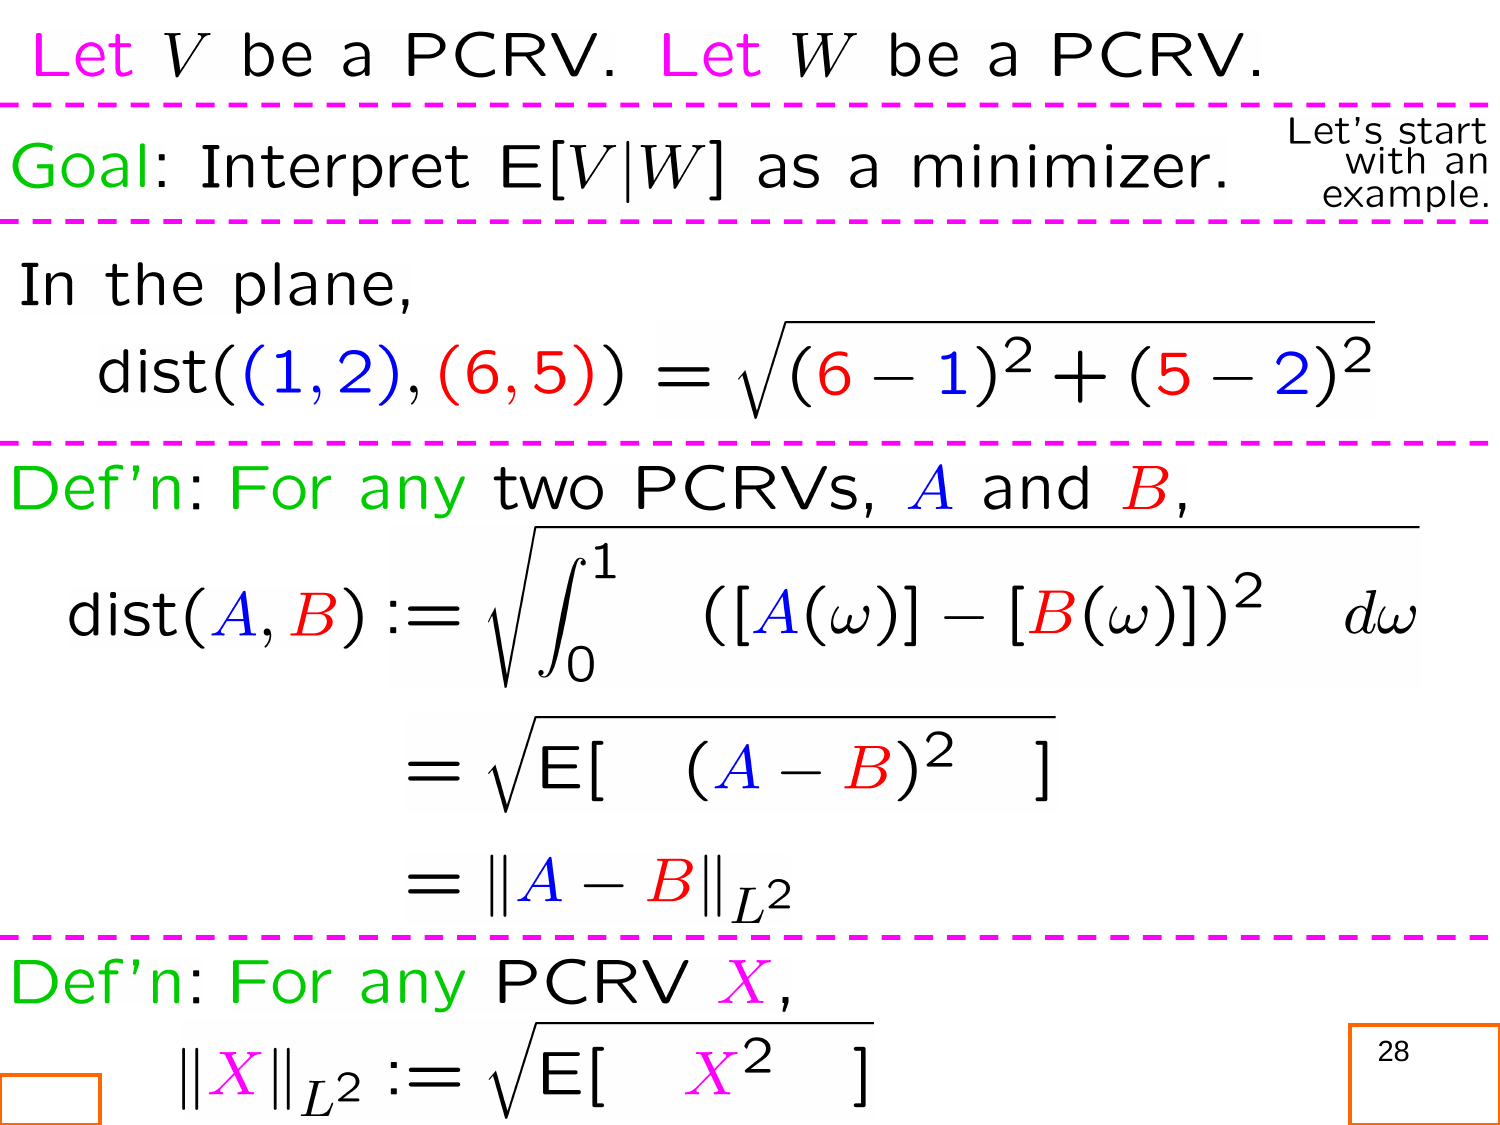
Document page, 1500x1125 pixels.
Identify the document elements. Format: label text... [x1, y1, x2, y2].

picture [182, 1019, 876, 1120]
picture [389, 524, 1422, 690]
picture [231, 956, 791, 1013]
picture [656, 318, 1376, 419]
picture [12, 140, 165, 191]
picture [67, 586, 363, 650]
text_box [1289, 115, 1488, 213]
picture [199, 137, 1227, 206]
picture [34, 29, 616, 80]
picture [98, 344, 626, 407]
text_box [1349, 1025, 1500, 1125]
picture [662, 29, 1262, 80]
text_box [0, 1074, 100, 1125]
picture [12, 956, 202, 1004]
picture [405, 712, 1058, 813]
picture [12, 462, 202, 510]
picture [19, 262, 411, 316]
picture [231, 462, 1188, 519]
slide_number 28 [1074, 1024, 1425, 1103]
picture [405, 853, 791, 926]
